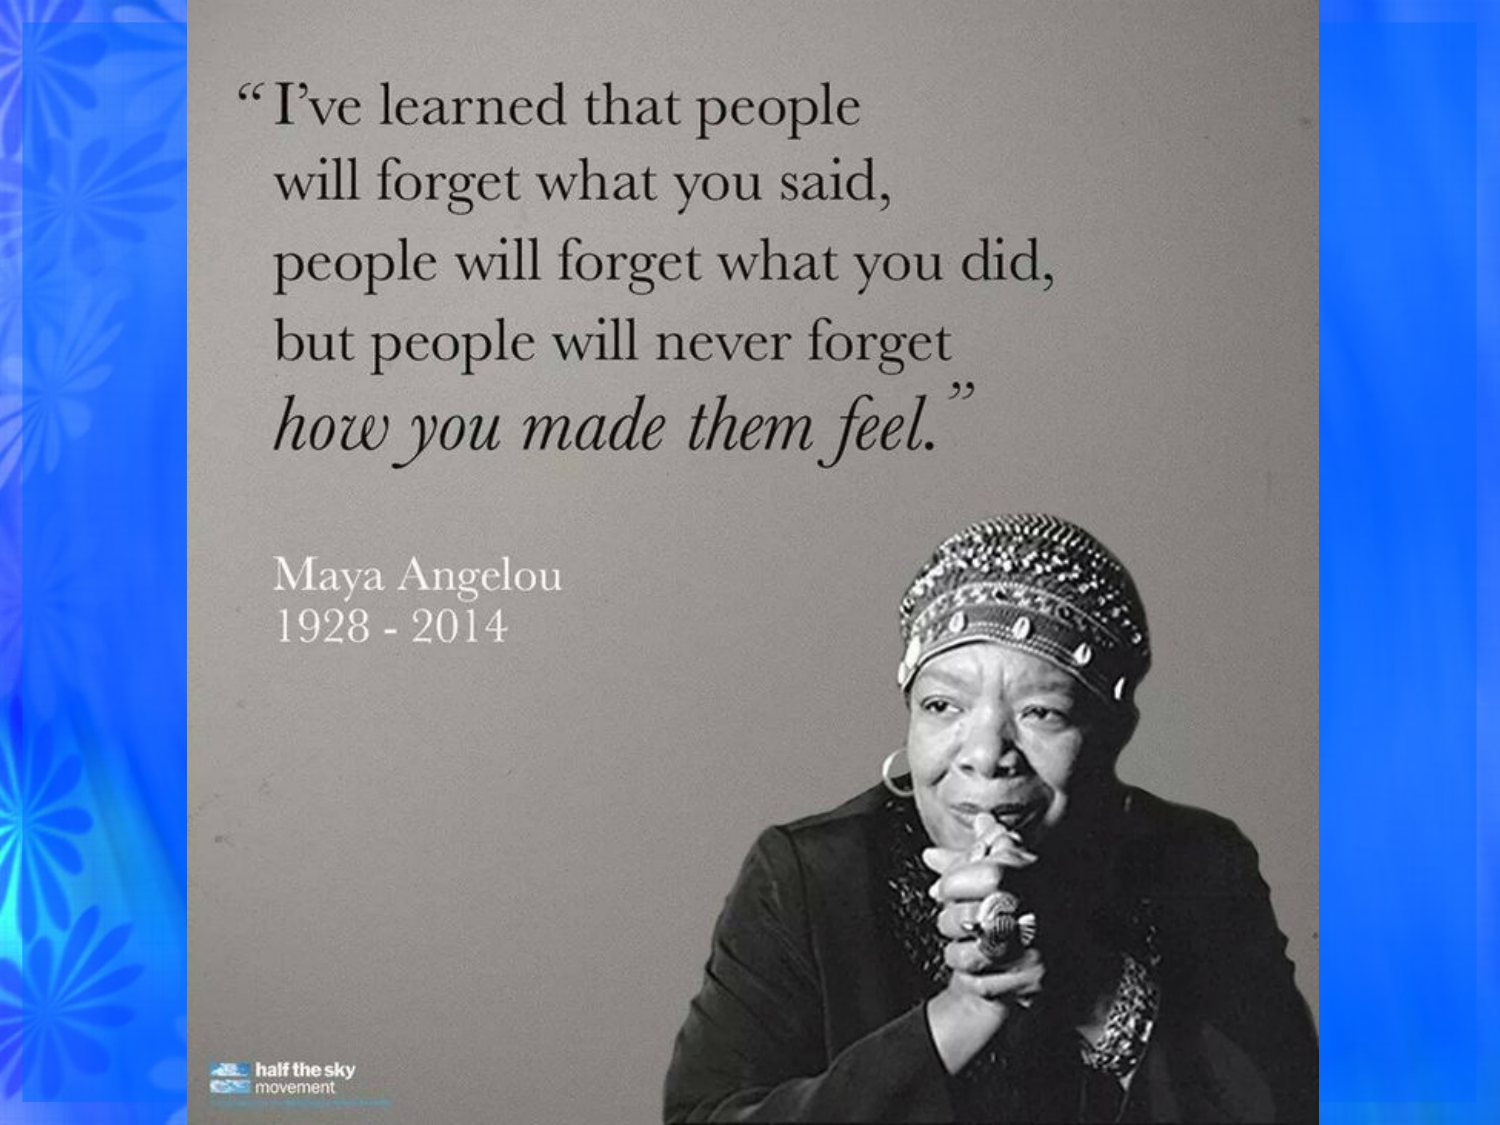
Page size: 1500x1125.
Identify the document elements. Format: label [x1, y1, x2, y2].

picture [0, 0, 187, 1125]
list [187, 0, 1319, 1125]
picture [1319, 0, 1500, 1125]
